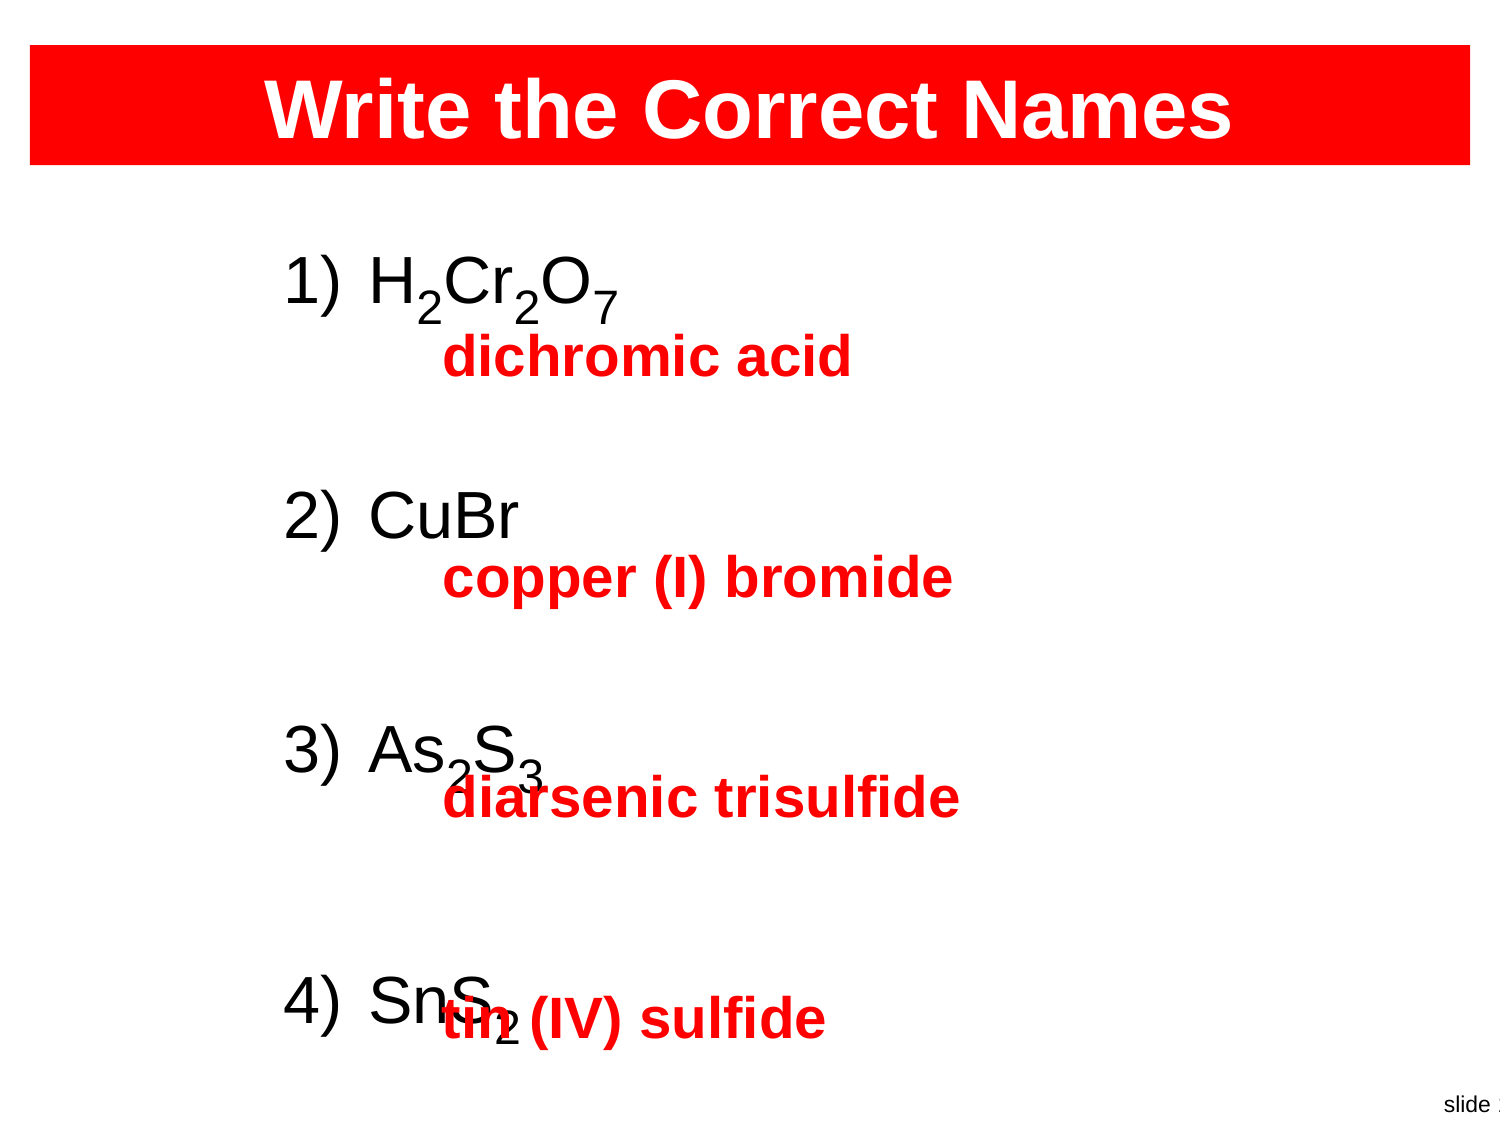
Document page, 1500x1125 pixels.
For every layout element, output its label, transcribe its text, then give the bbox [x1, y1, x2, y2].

text_box diarsenic trisulfide [427, 752, 977, 837]
text_box copper (I) bromide [428, 531, 970, 617]
text_box dichromic acid [427, 311, 869, 396]
text_box tin (IV) sulfide [427, 972, 843, 1058]
list H2Cr2O7 CuBr As2S3 SnS2 [118, 212, 1382, 1055]
title Write the Correct Names [29, 45, 1471, 166]
